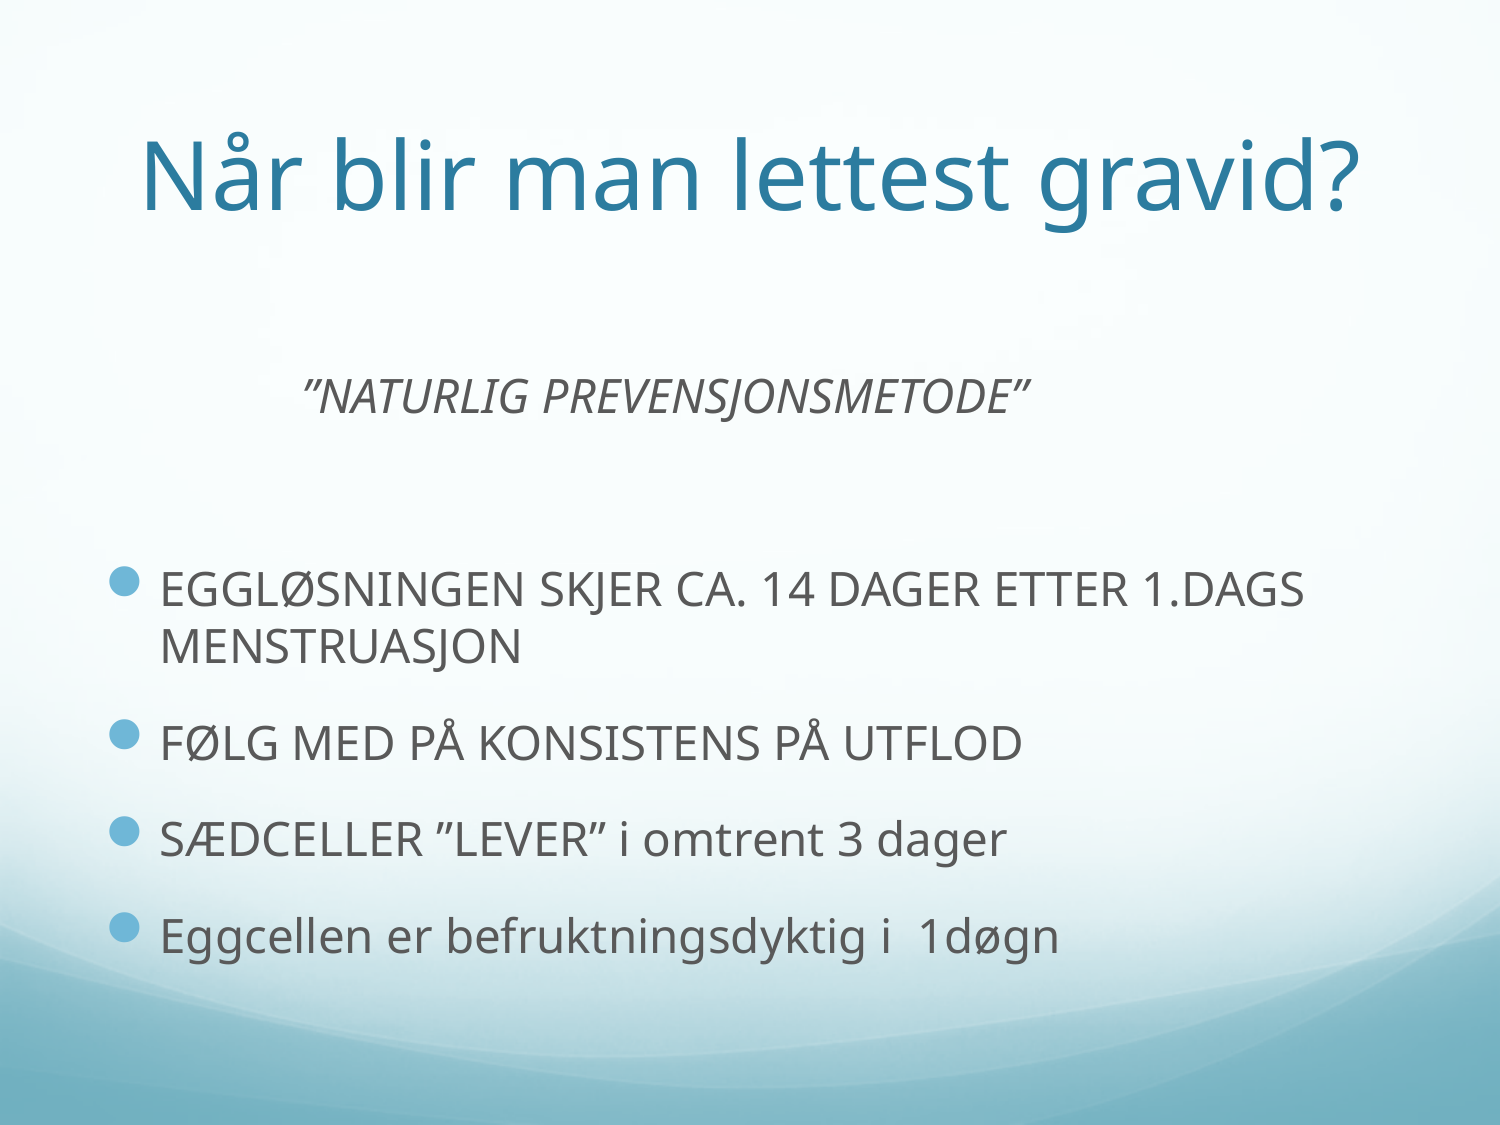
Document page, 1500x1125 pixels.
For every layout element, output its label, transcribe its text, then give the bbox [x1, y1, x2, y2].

list ”NATURLIG PREVENSJONSMETODE” EGGLØSNINGEN SKJER CA. 14 DAGER ETTER 1.DAGS MENSTRUASJON FØLG MED PÅ KONSISTENS PÅ UTFLOD SÆDCELLER ”LEVER” i omtrent 3 dager Eggcellen er befruktningsdyktig i 1døgn [90, 262, 1410, 975]
title Når blir man lettest gravid? [90, 17, 1410, 237]
